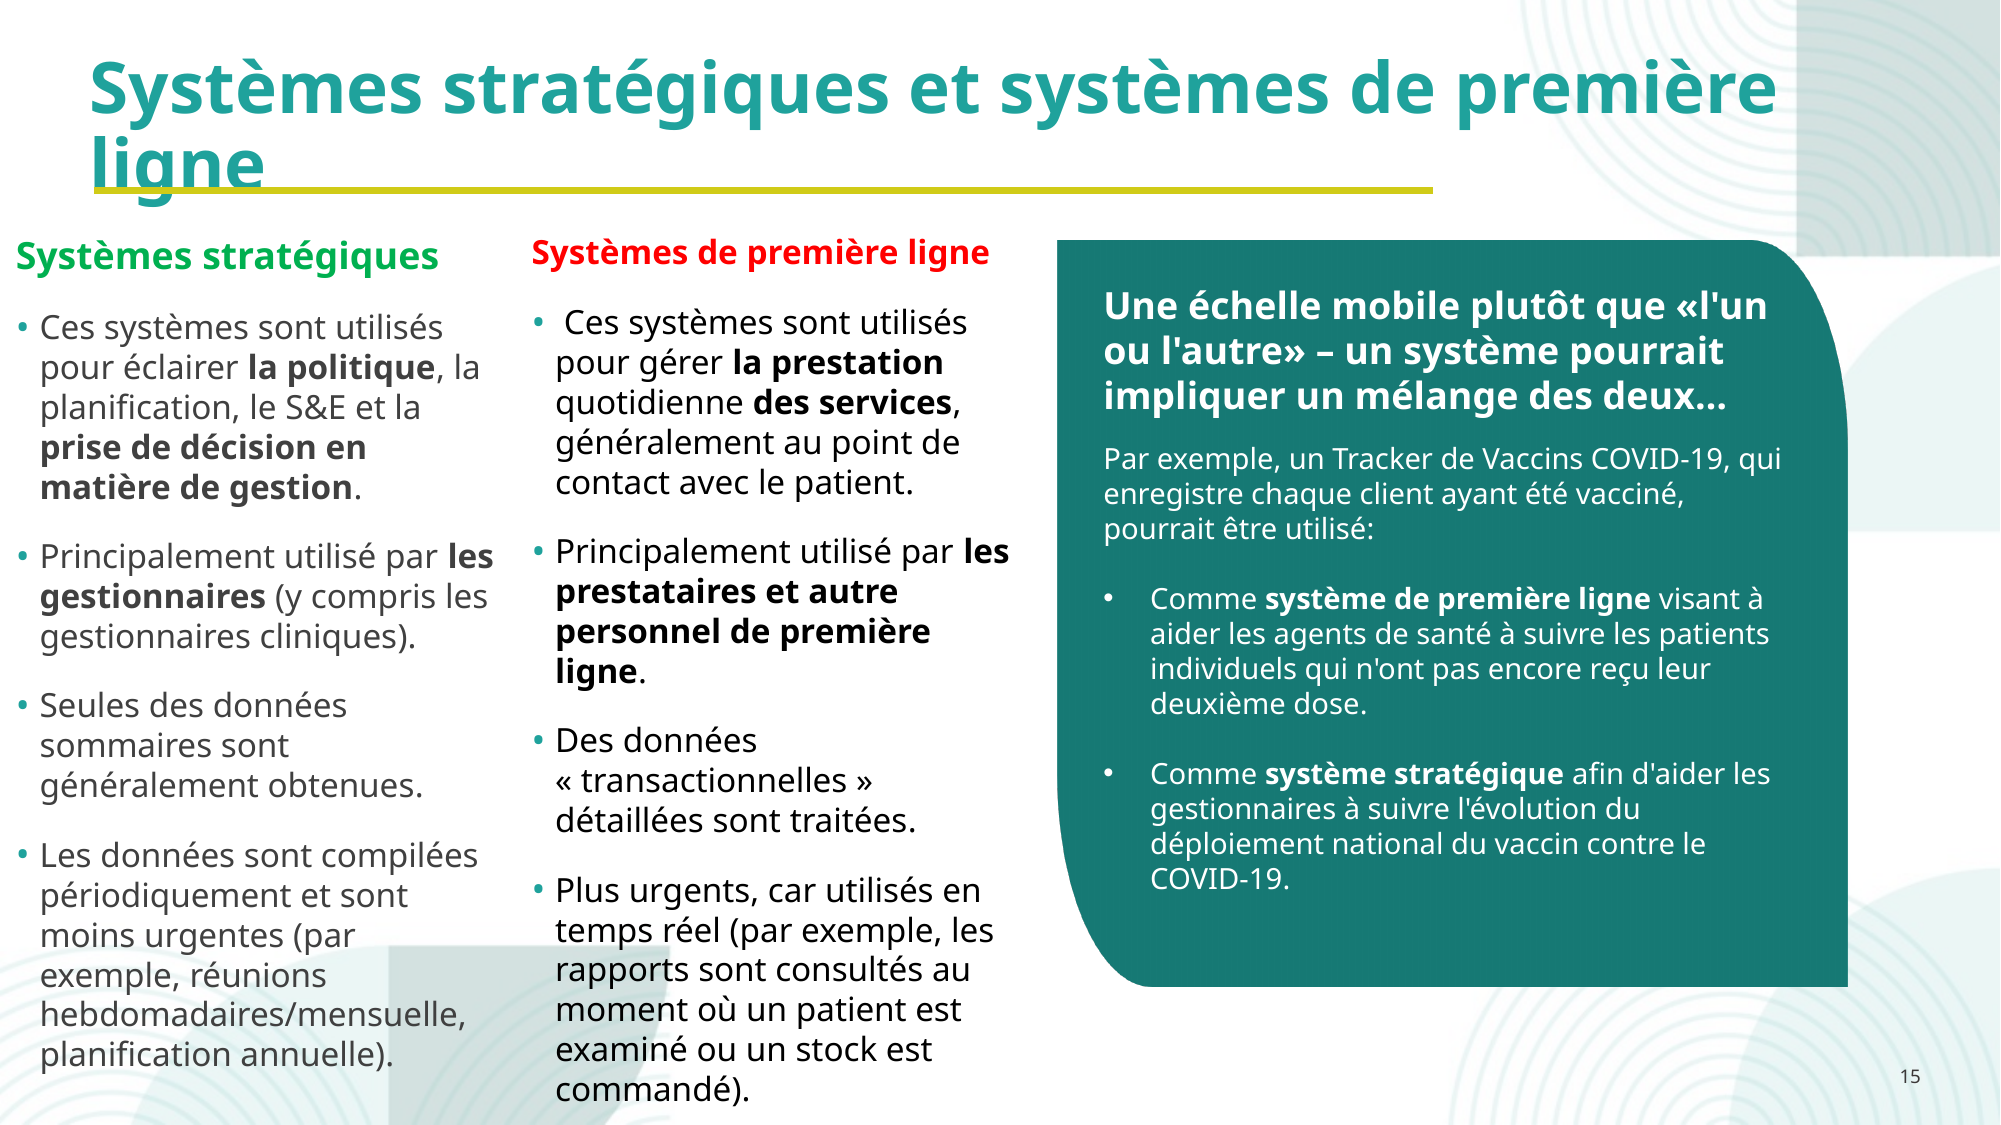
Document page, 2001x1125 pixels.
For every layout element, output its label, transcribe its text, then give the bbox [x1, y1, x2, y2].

list Systèmes stratégiques et systèmes de première ligne [75, 44, 1797, 214]
list Partage d’expérience: DME [0, 0, 2000, 1125]
text_box 15 [1485, 1058, 1936, 1098]
picture [1057, 240, 1848, 987]
text_box Systèmes stratégiques Ces systèmes sont utilisés pour éclairer la politique, la planification, le S&E et la prise de décision en matière de gestion. Principalement utilisé par les gestionnaires (y compris les gestionnaires cliniques). Seules des données sommaires sont généralement obtenues. Les données sont compilées périodiquement et sont moins urgentes (par exemple, réunions hebdomadaires/mensuelle, planification annuelle). Systèmes de première ligne Ces systèmes sont utilisés pour gérer la prestation quotidienne des services, généralement au point de contact avec le patient. Principalement utilisé par les prestataires et autre personnel de première ligne. Des données « transactionnelles » détaillées sont traitées. Plus urgents, car utilisés en temps réel (par exemple, les rapports sont consultés au moment où un patient est examiné ou un stock est commandé). [15, 231, 1018, 1125]
